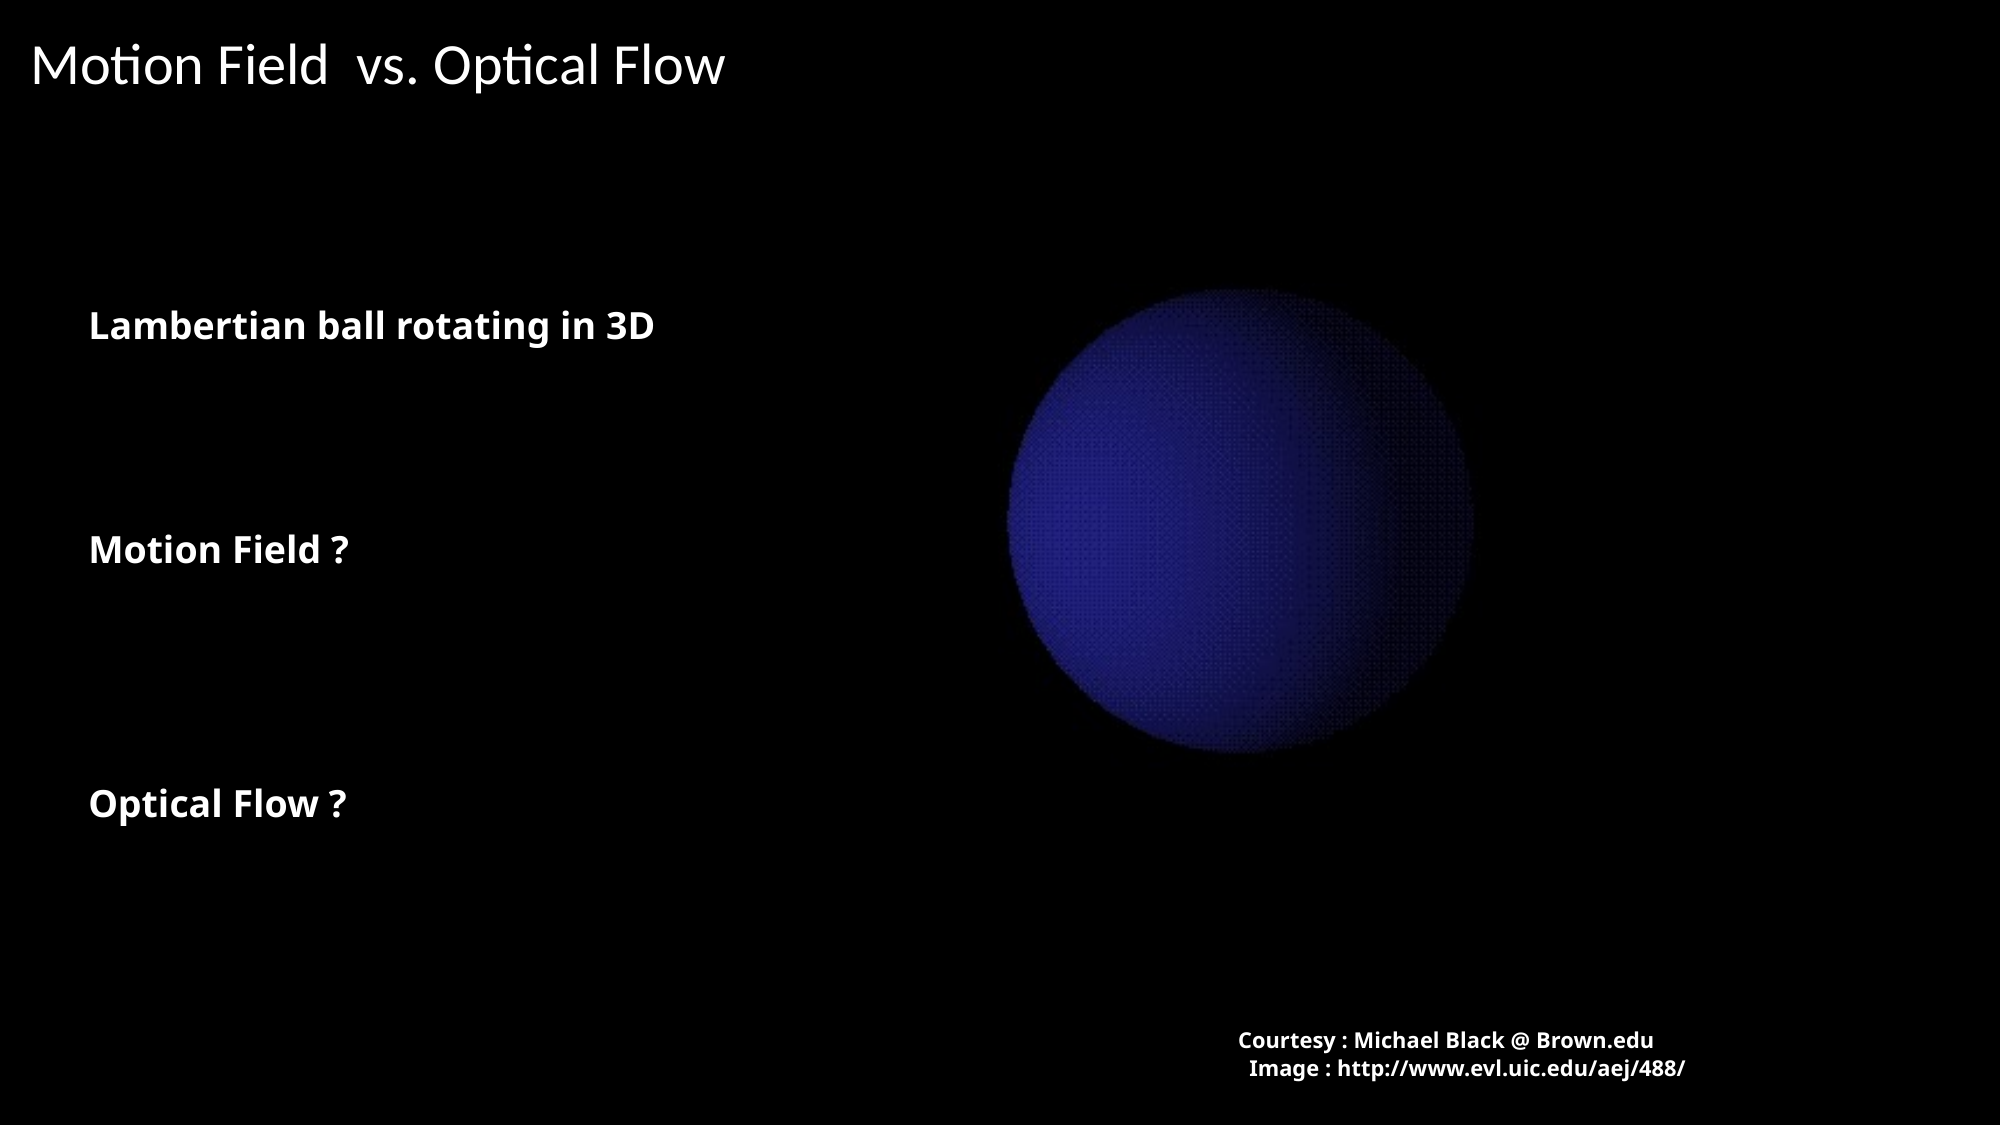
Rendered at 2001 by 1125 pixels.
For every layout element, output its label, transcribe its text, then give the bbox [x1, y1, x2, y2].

picture [961, 245, 1521, 819]
text_box Lambertian ball rotating in 3D Motion Field ? Optical Flow ? [73, 290, 792, 833]
title Motion Field vs. Optical Flow [15, 8, 1750, 104]
list Courtesy : Michael Black @ Brown.edu Image : http://www.evl.uic.edu/aej/488/ [1194, 1017, 1824, 1090]
